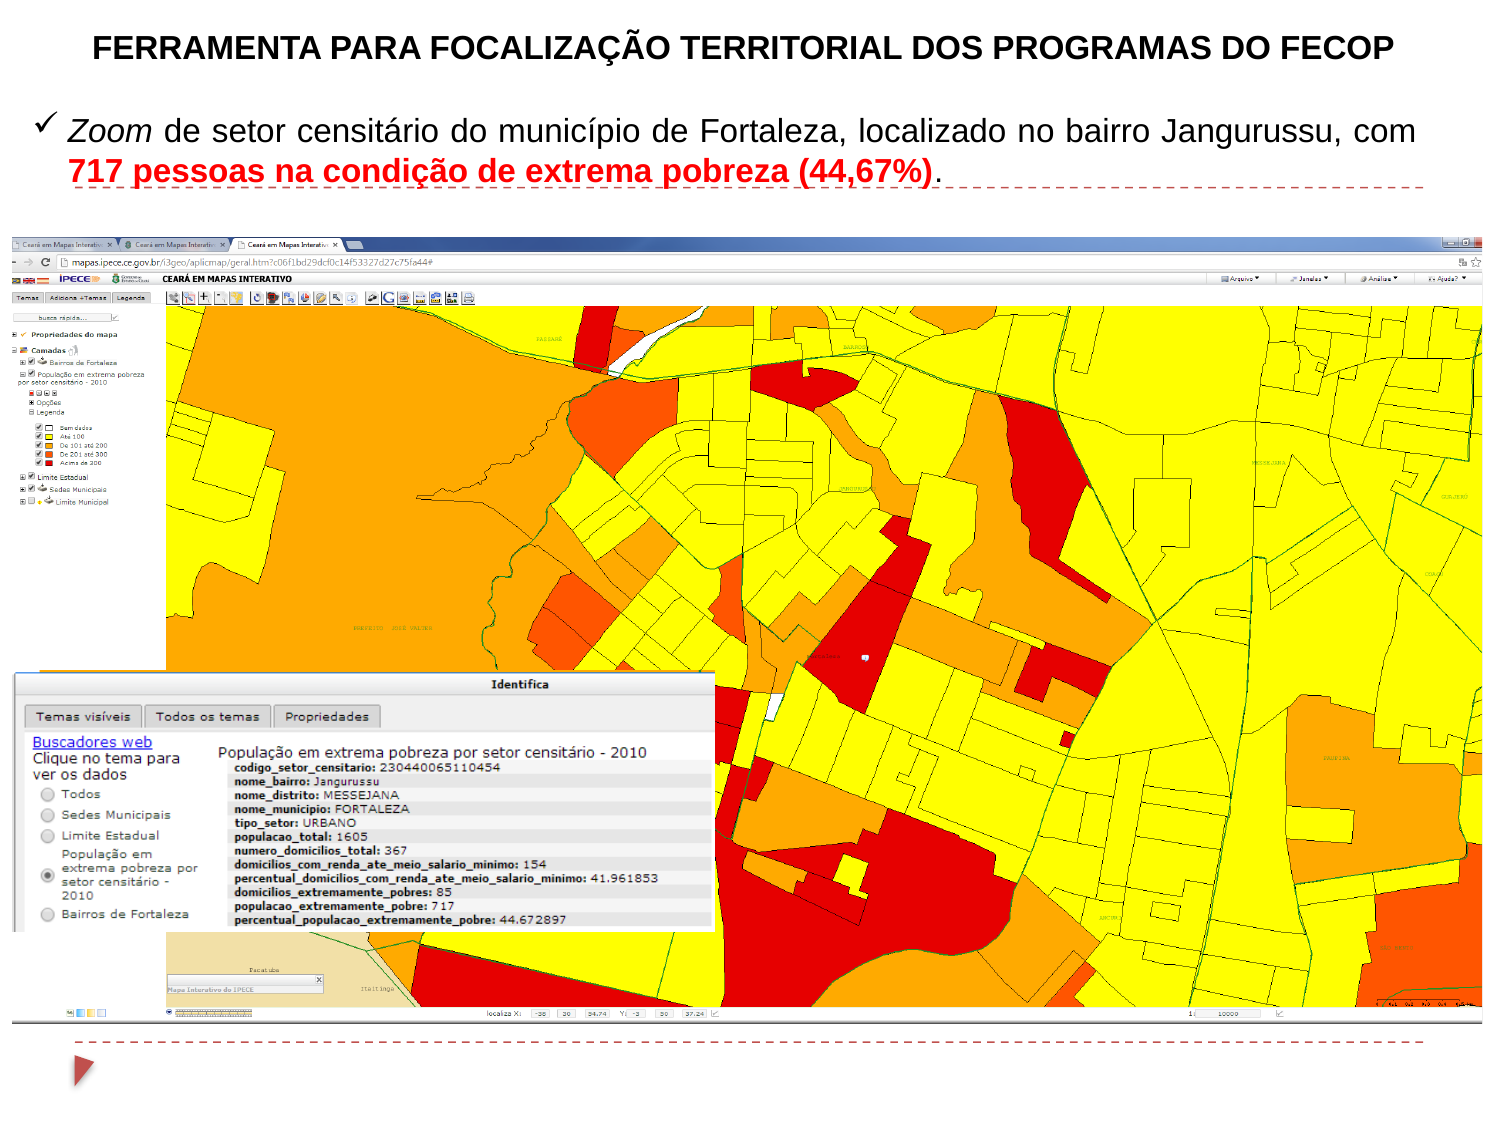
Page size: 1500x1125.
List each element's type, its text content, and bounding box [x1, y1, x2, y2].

text_box FERRAMENTA PARA FOCALIZAÇÃO TERRITORIAL DOS PROGRAMAS DO FECOP [29, 19, 1459, 74]
picture [11, 236, 1483, 1024]
text_box Zoom de setor censitário do município de Fortaleza, localizado no bairro Jangurussu, com 717 pessoas na condição de extrema pobreza (44,67%). [17, 101, 1434, 197]
